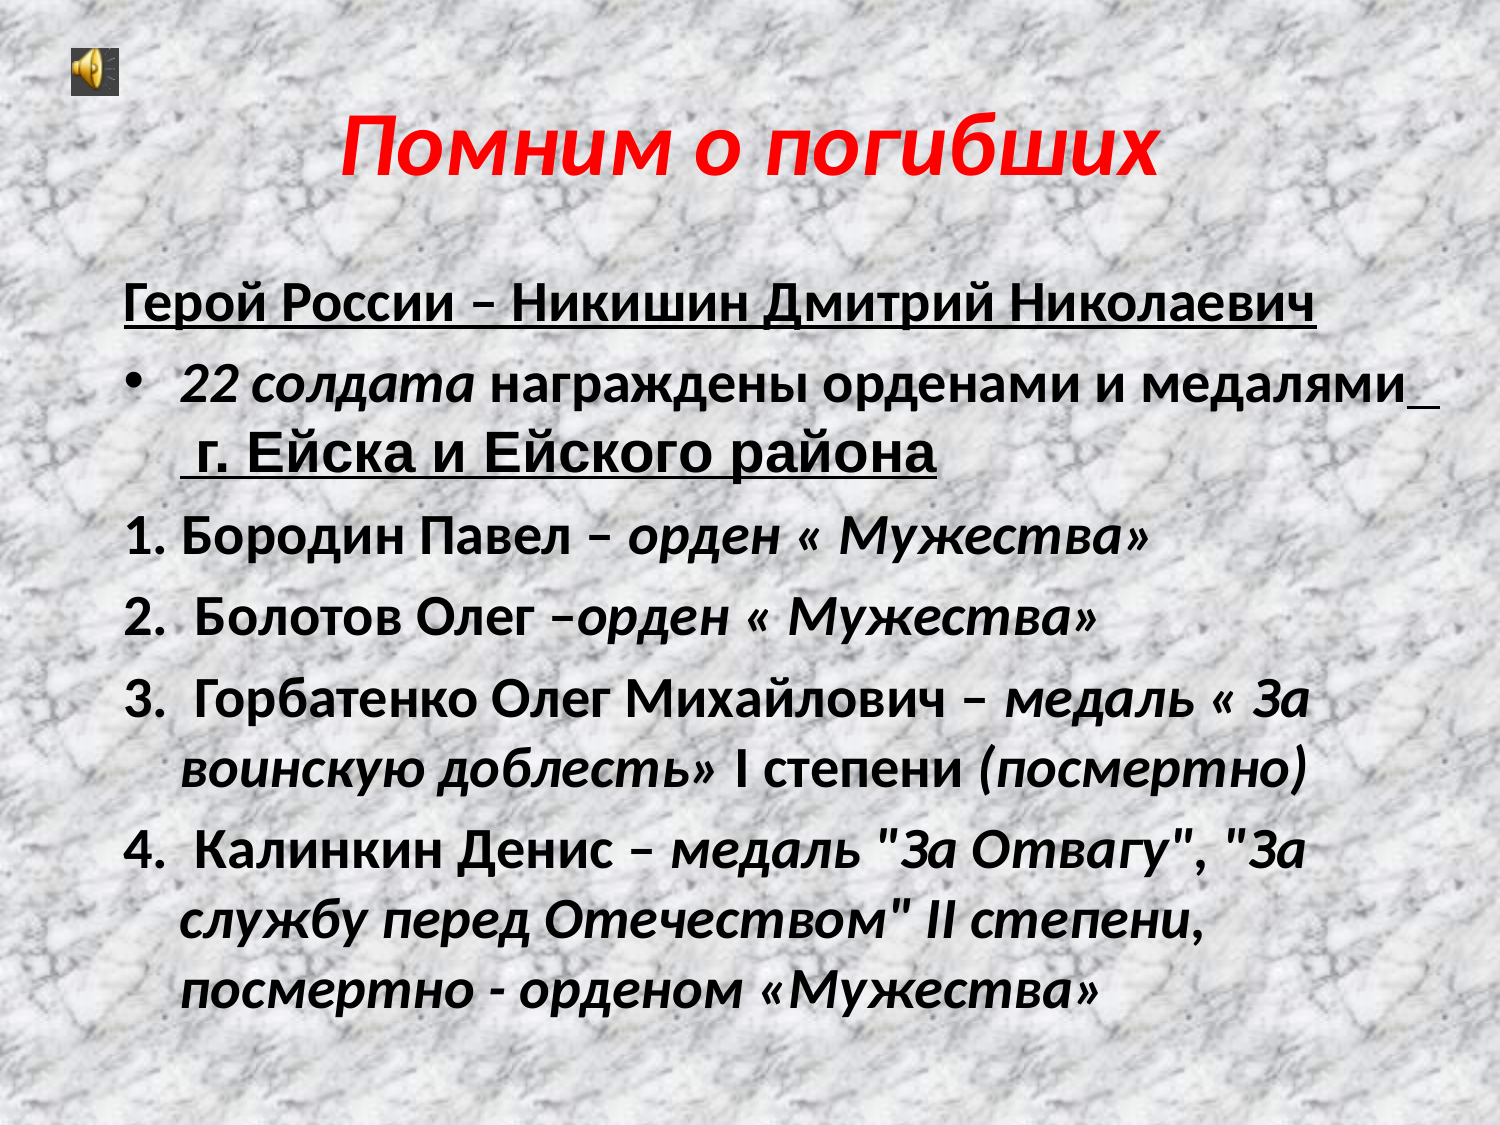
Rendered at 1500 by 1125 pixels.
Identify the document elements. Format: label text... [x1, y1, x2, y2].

picture [0, 0, 1500, 1125]
title Помним о погибших [75, 45, 1425, 233]
list Герой России – Никишин Дмитрий Николаевич 22 солдата награждены орденами и медалями г. Ейска и Ейского района 1. Бородин Павел – орден « Мужества» 2. Болотов Олег –орден « Мужества» 3. Горбатенко Олег Михайлович – медаль « За воинскую доблесть» I степени (посмертно) 4. Калинкин Денис – медаль "За Отвагу", "За службу перед Отечеством" II степени, посмертно - орденом «Мужества» [108, 255, 1459, 1035]
